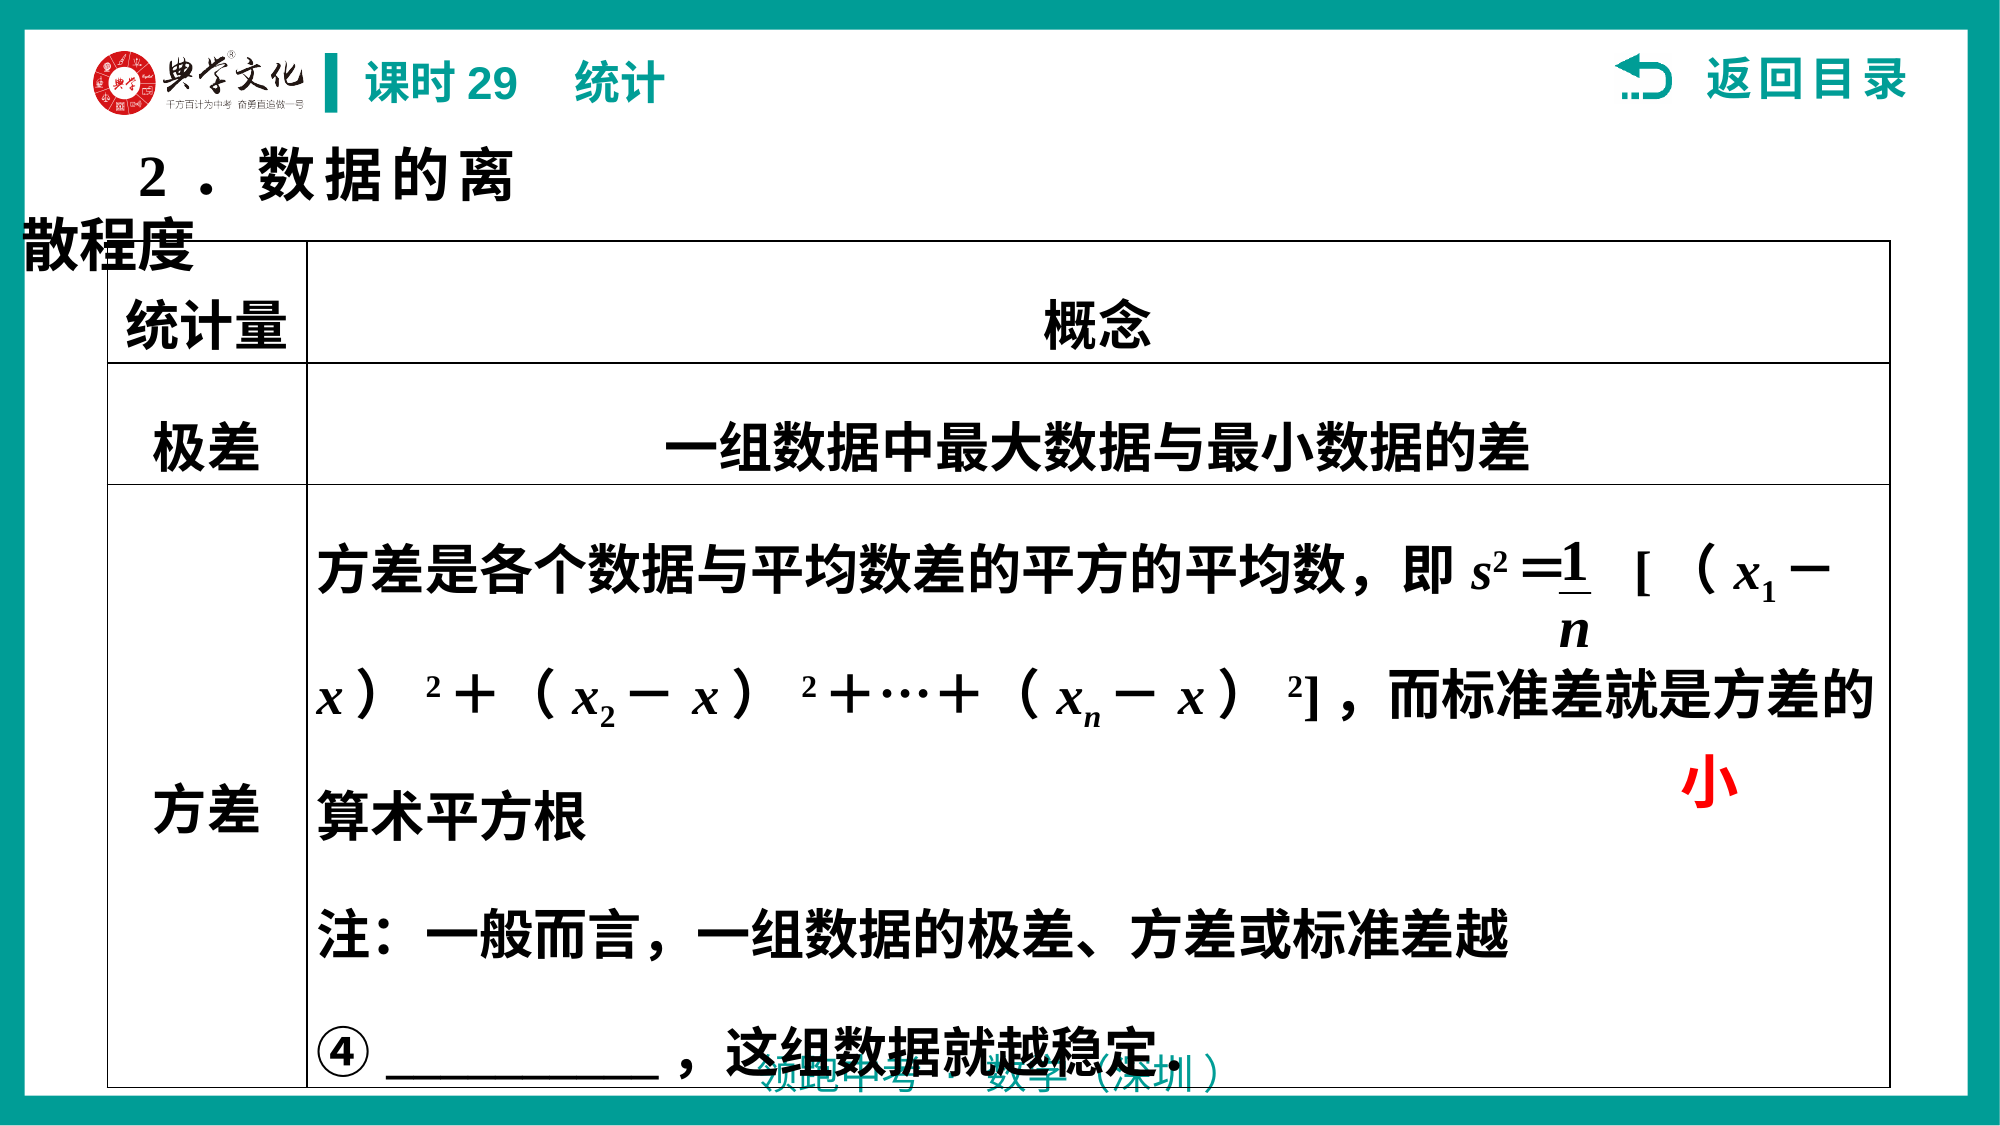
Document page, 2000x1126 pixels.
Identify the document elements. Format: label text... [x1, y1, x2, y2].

table_cell 极差 [108, 364, 306, 484]
picture [93, 50, 304, 115]
table_header 统计量 [108, 242, 306, 362]
text_box 2．数据的离散程度 [6, 130, 532, 216]
picture [1614, 53, 1672, 104]
table_cell 方差是各个数据与平均数差的平方的平均数，即s2＝ [（x1－x）2＋（x2－x）2＋…＋（xn－x）2]，而标准差就是方差的算术平方根 注：一般而言，一组数据的极差、方差或标准差越④__________，这组数据就越稳定． [308, 485, 1889, 1087]
table_cell 方差 [108, 485, 306, 1087]
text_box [1558, 513, 1771, 676]
table_cell 一组数据中最大数据与最小数据的差 [308, 364, 1889, 484]
table_header 概念 [308, 242, 1889, 362]
text_box 小 [1665, 737, 1754, 822]
